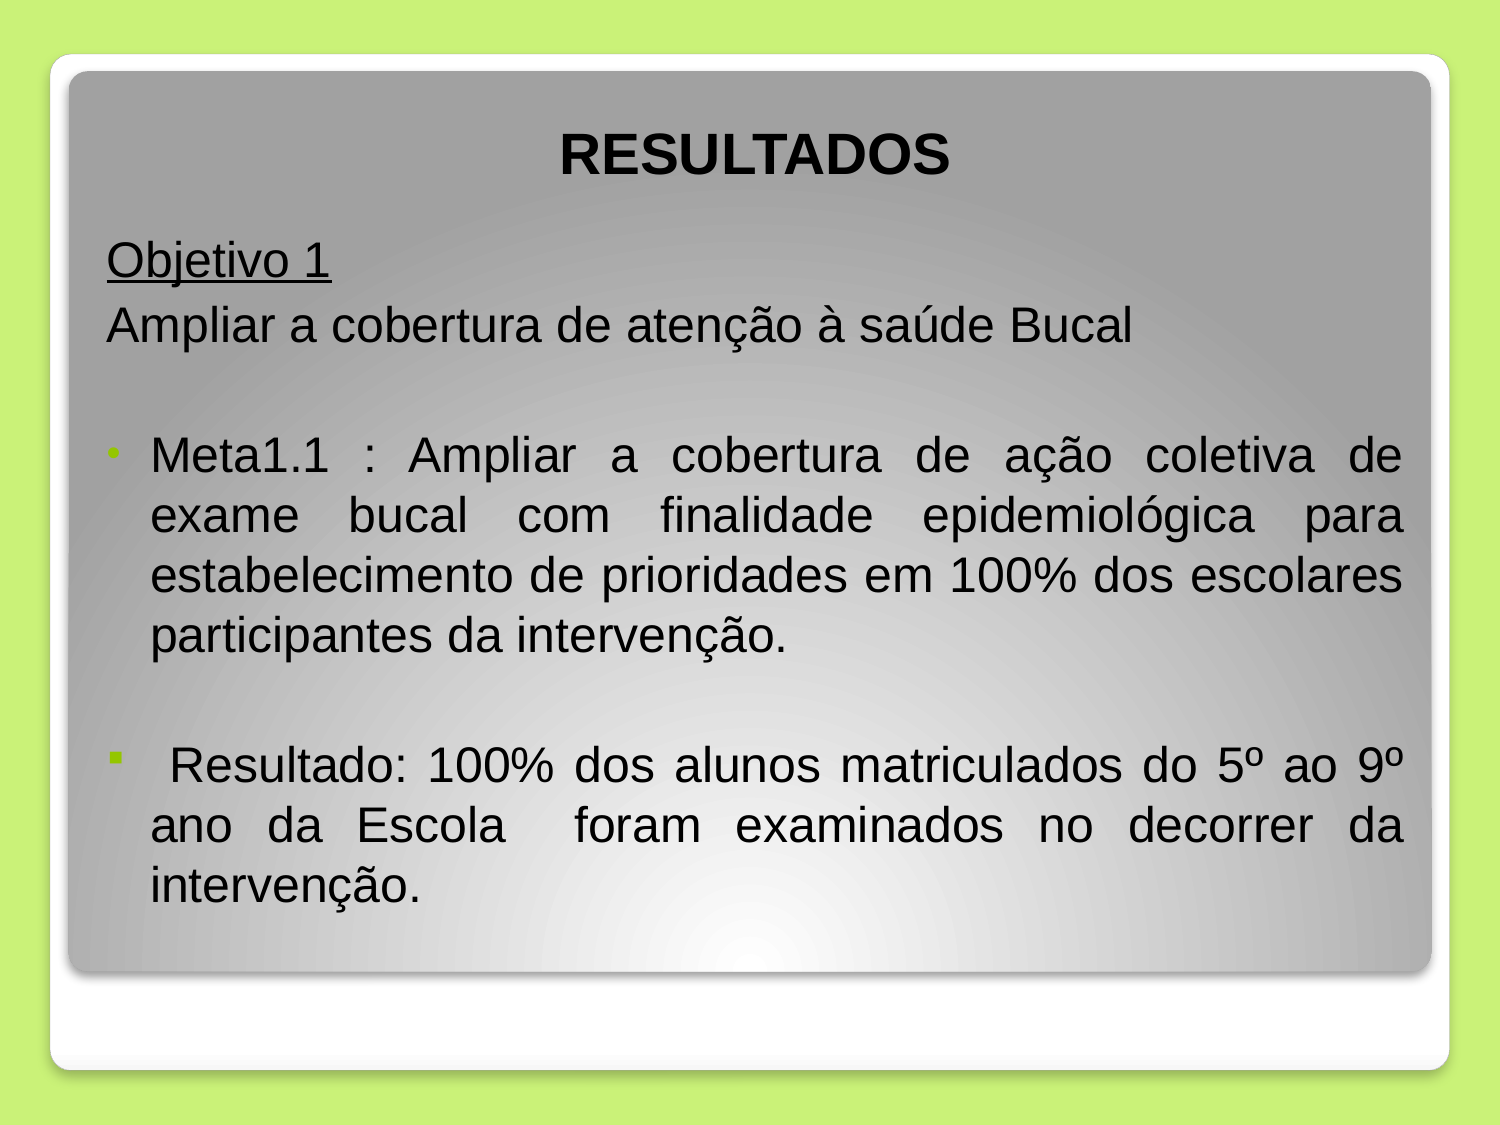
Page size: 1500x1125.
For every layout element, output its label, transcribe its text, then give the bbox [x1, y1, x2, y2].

list RESULTADOS Objetivo 1 Ampliar a cobertura de atenção à saúde Bucal Meta1.1 : Ampliar a cobertura de ação coletiva de exame bucal com finalidade epidemiológica para estabelecimento de prioridades em 100% dos escolares participantes da intervenção. Resultado: 100% dos alunos matriculados do 5º ao 9º ano da Escola foram examinados no decorrer da intervenção. [76, 101, 1420, 1012]
